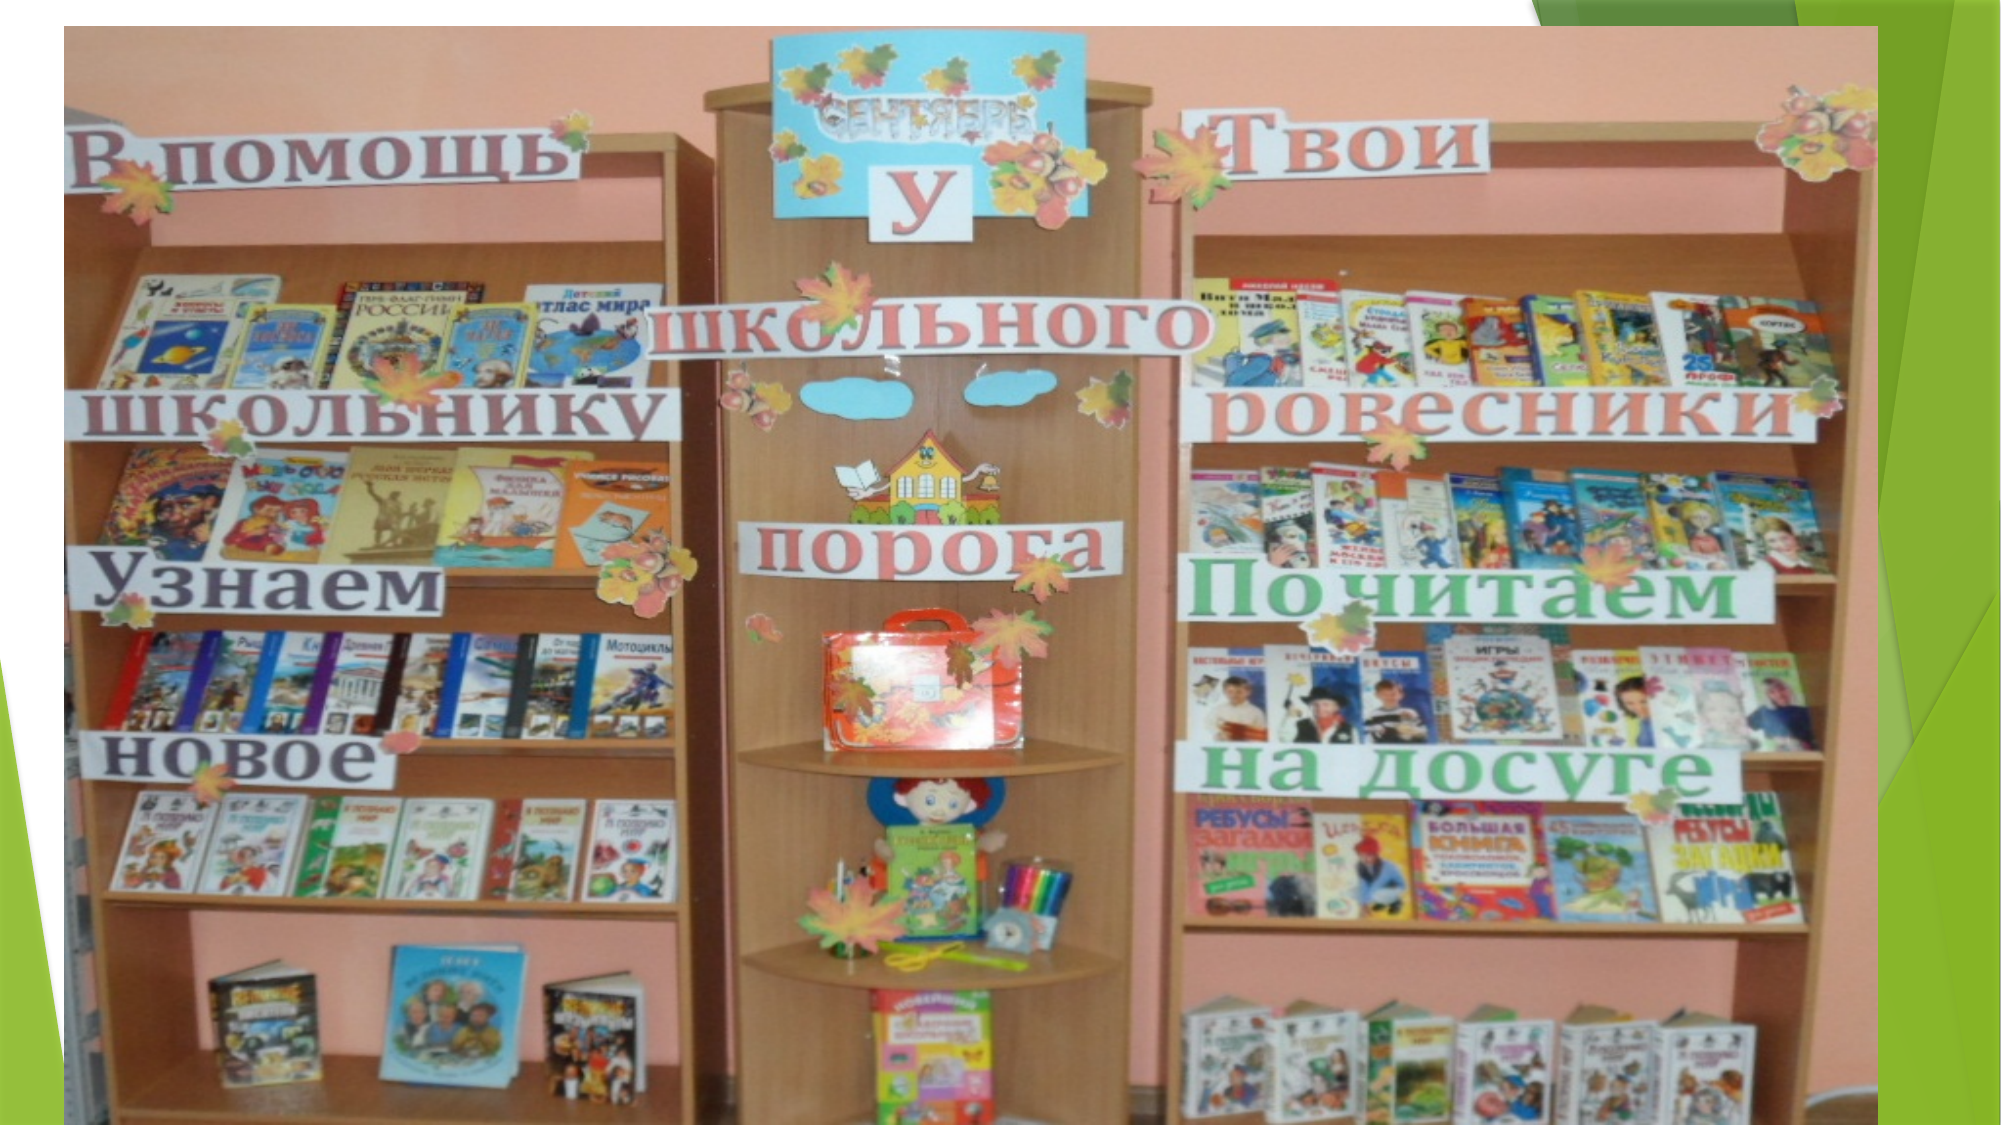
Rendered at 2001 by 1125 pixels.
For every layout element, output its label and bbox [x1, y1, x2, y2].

list [63, 26, 1878, 1125]
